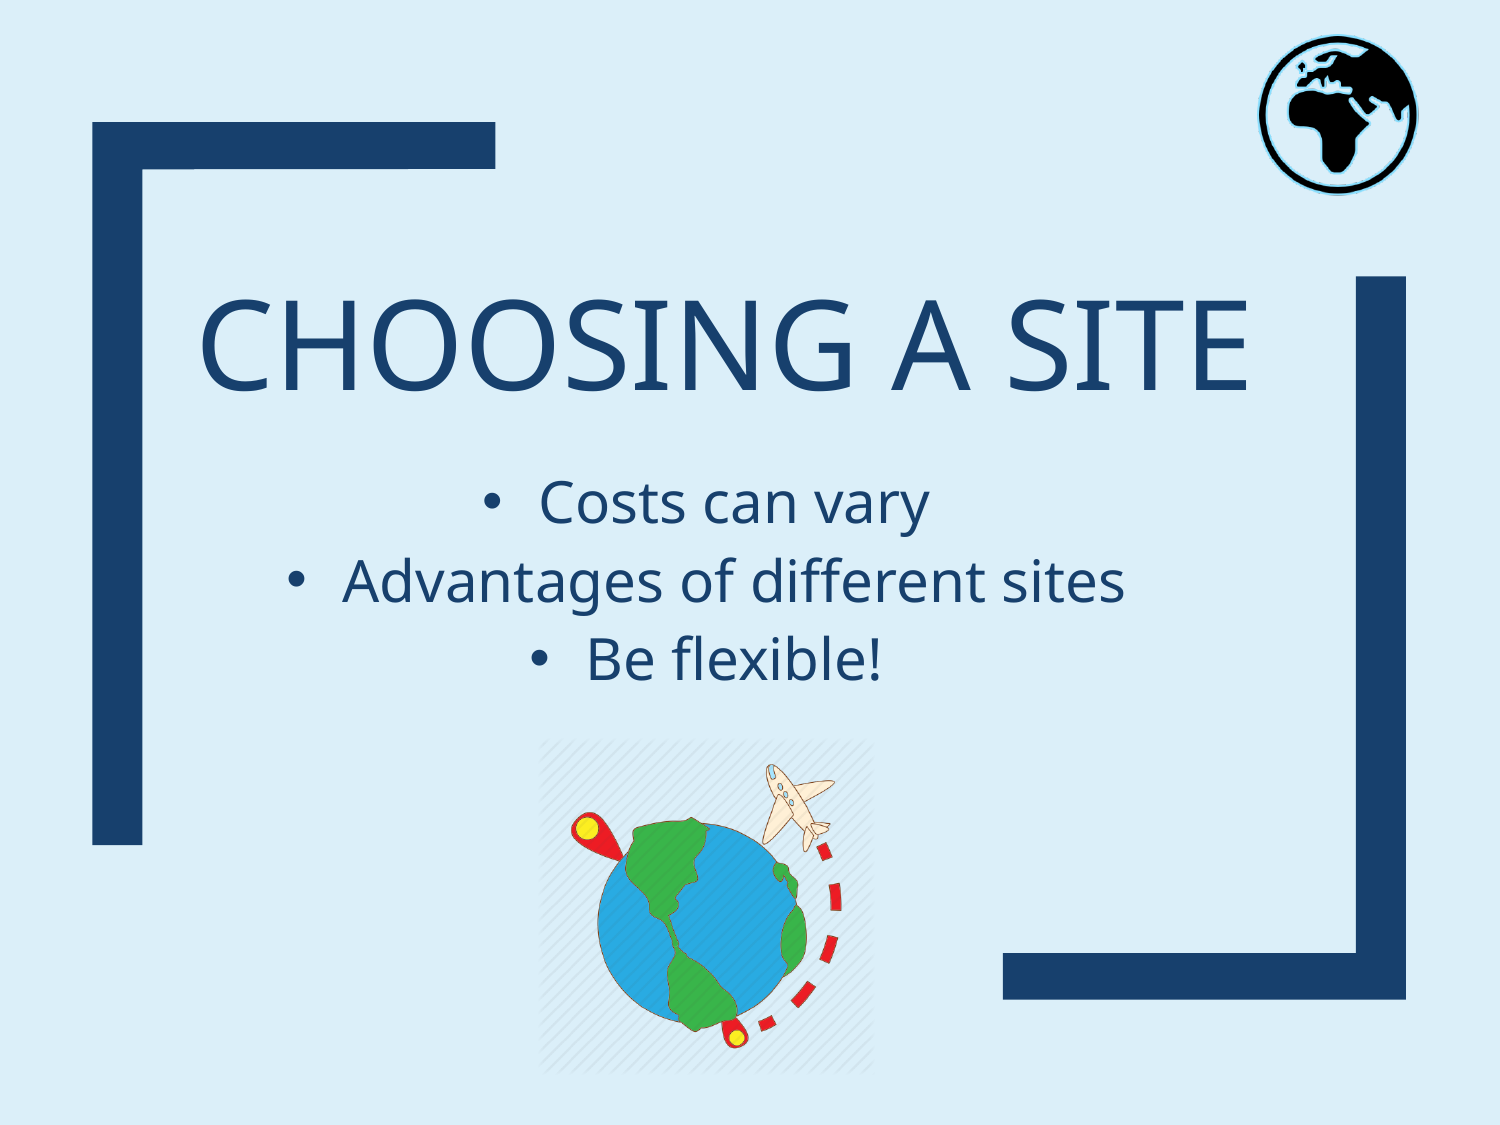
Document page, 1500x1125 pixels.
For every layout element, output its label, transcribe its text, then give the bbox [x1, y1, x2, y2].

subtitle Costs can vary Advantages of different sites Be flexible! [167, 450, 1246, 768]
title Choosing a site [87, 275, 1363, 425]
picture [1237, 14, 1438, 215]
picture [537, 737, 875, 1075]
